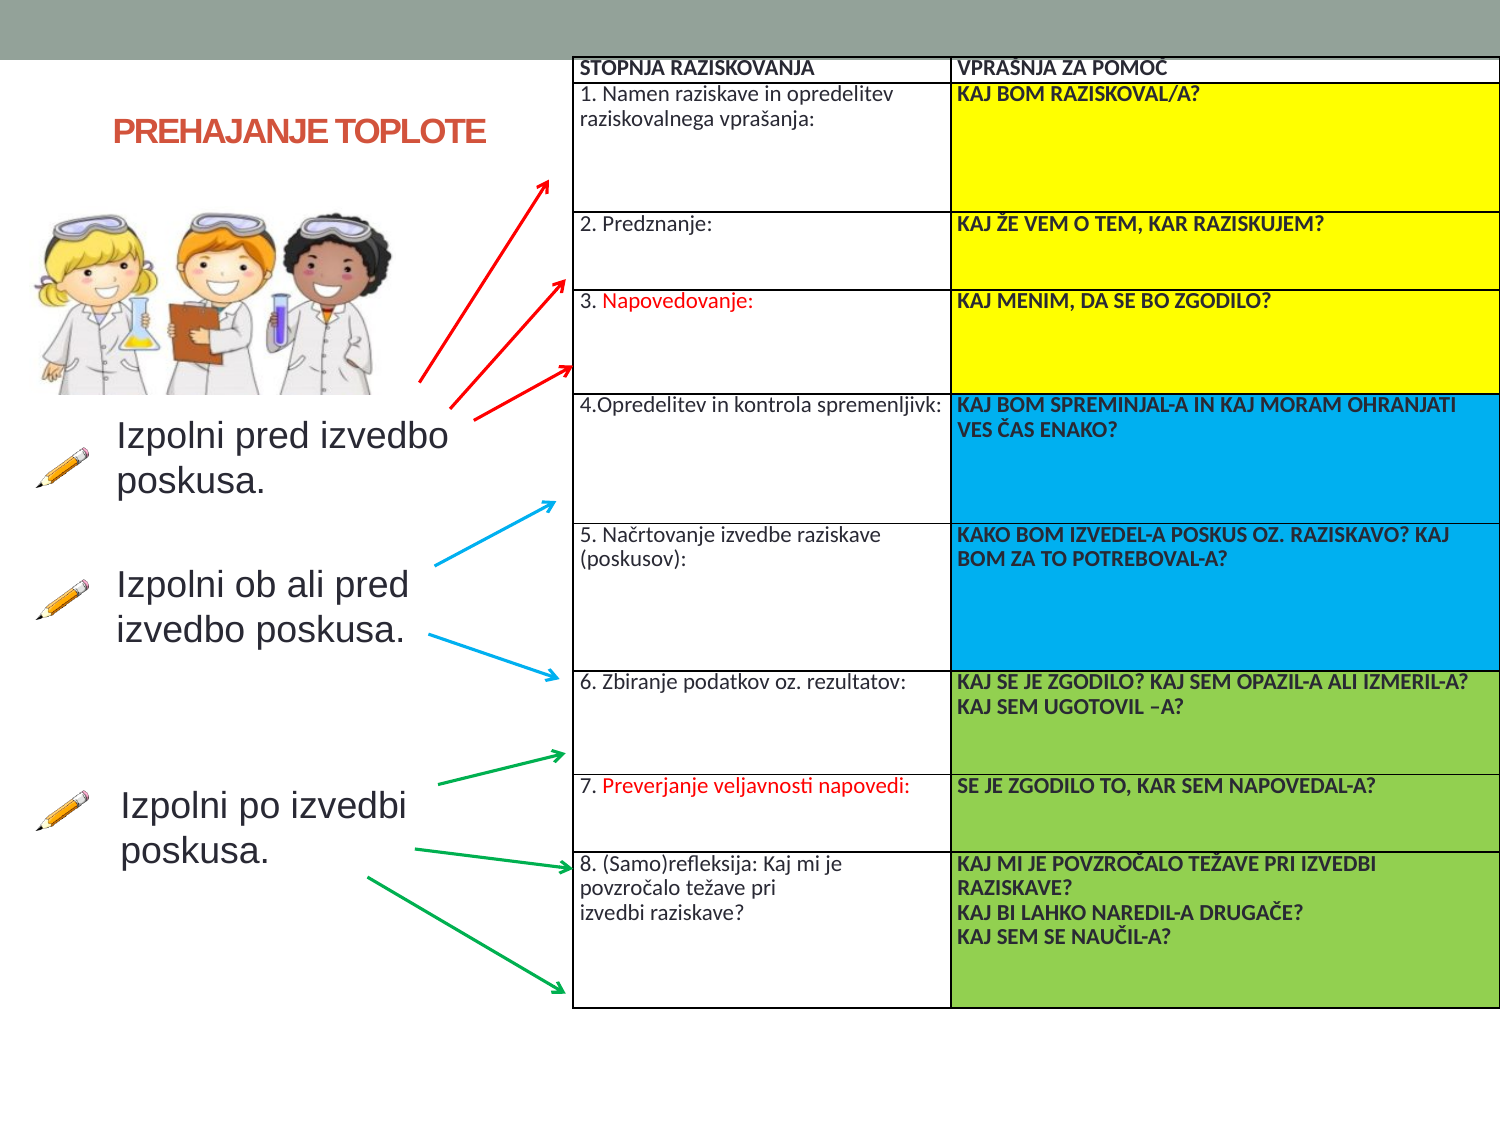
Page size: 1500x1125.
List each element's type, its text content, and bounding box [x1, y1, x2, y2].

picture [22, 574, 102, 624]
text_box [449, 278, 567, 410]
table_cell 1. Namen raziskave in opredelitev raziskovalnega vprašanja: [574, 84, 950, 211]
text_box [437, 752, 567, 785]
picture [22, 786, 102, 836]
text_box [473, 365, 574, 421]
table_cell 7. Preverjanje veljavnosti napovedi: [574, 775, 950, 851]
table_cell KAJ MI JE POVZROČALO TEŽAVE PRI IZVEDBI RAZISKAVE? KAJ BI LAHKO NAREDIL-A DRUGAČE? KAJ SEM SE NAUČIL-A? [952, 853, 1499, 1007]
picture [22, 443, 102, 492]
text_box Izpolni po izvedbi poskusa. [105, 773, 440, 879]
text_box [414, 848, 574, 870]
table_header STOPNJA RAZISKOVANJA [574, 58, 950, 82]
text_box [434, 500, 557, 567]
picture [29, 205, 396, 396]
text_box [419, 179, 550, 383]
table_cell 8. (Samo)refleksija: Kaj mi je povzročalo težave pri izvedbi raziskave? [574, 853, 950, 1007]
table_cell SE JE ZGODILO TO, KAR SEM NAPOVEDAL-A? [952, 775, 1499, 851]
text_box Izpolni ob ali pred izvedbo poskusa. [101, 552, 492, 658]
table_cell KAKO BOM IZVEDEL-A POSKUS OZ. RAZISKAVO? KAJ BOM ZA TO POTREBOVAL-A? [952, 524, 1499, 670]
table_header VPRAŠNJA ZA POMOČ [952, 58, 1499, 82]
table_cell KAJ ŽE VEM O TEM, KAR RAZISKUJEM? [952, 213, 1499, 289]
table_cell KAJ BOM RAZISKOVAL/A? [952, 84, 1499, 211]
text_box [428, 633, 560, 680]
table_cell KAJ BOM SPREMINJAL-A IN KAJ MORAM OHRANJATI VES ČAS ENAKO? [952, 395, 1499, 523]
title PREHAJANJE TOPLOTE [75, 87, 525, 171]
text_box Izpolni pred izvedbo poskusa. [101, 403, 492, 509]
table_cell KAJ MENIM, DA SE BO ZGODILO? [952, 291, 1499, 393]
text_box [367, 876, 567, 994]
table_cell 4.Opredelitev in kontrola spremenljivk: [574, 395, 950, 523]
table_cell 6. Zbiranje podatkov oz. rezultatov: [574, 672, 950, 774]
table_cell KAJ SE JE ZGODILO? KAJ SEM OPAZIL-A ALI IZMERIL-A? KAJ SEM UGOTOVIL –A? [952, 672, 1499, 774]
table_cell 2. Predznanje: [574, 213, 950, 289]
table_cell 5. Načrtovanje izvedbe raziskave (poskusov): [574, 524, 950, 670]
table_cell 3. Napovedovanje: [574, 291, 950, 393]
